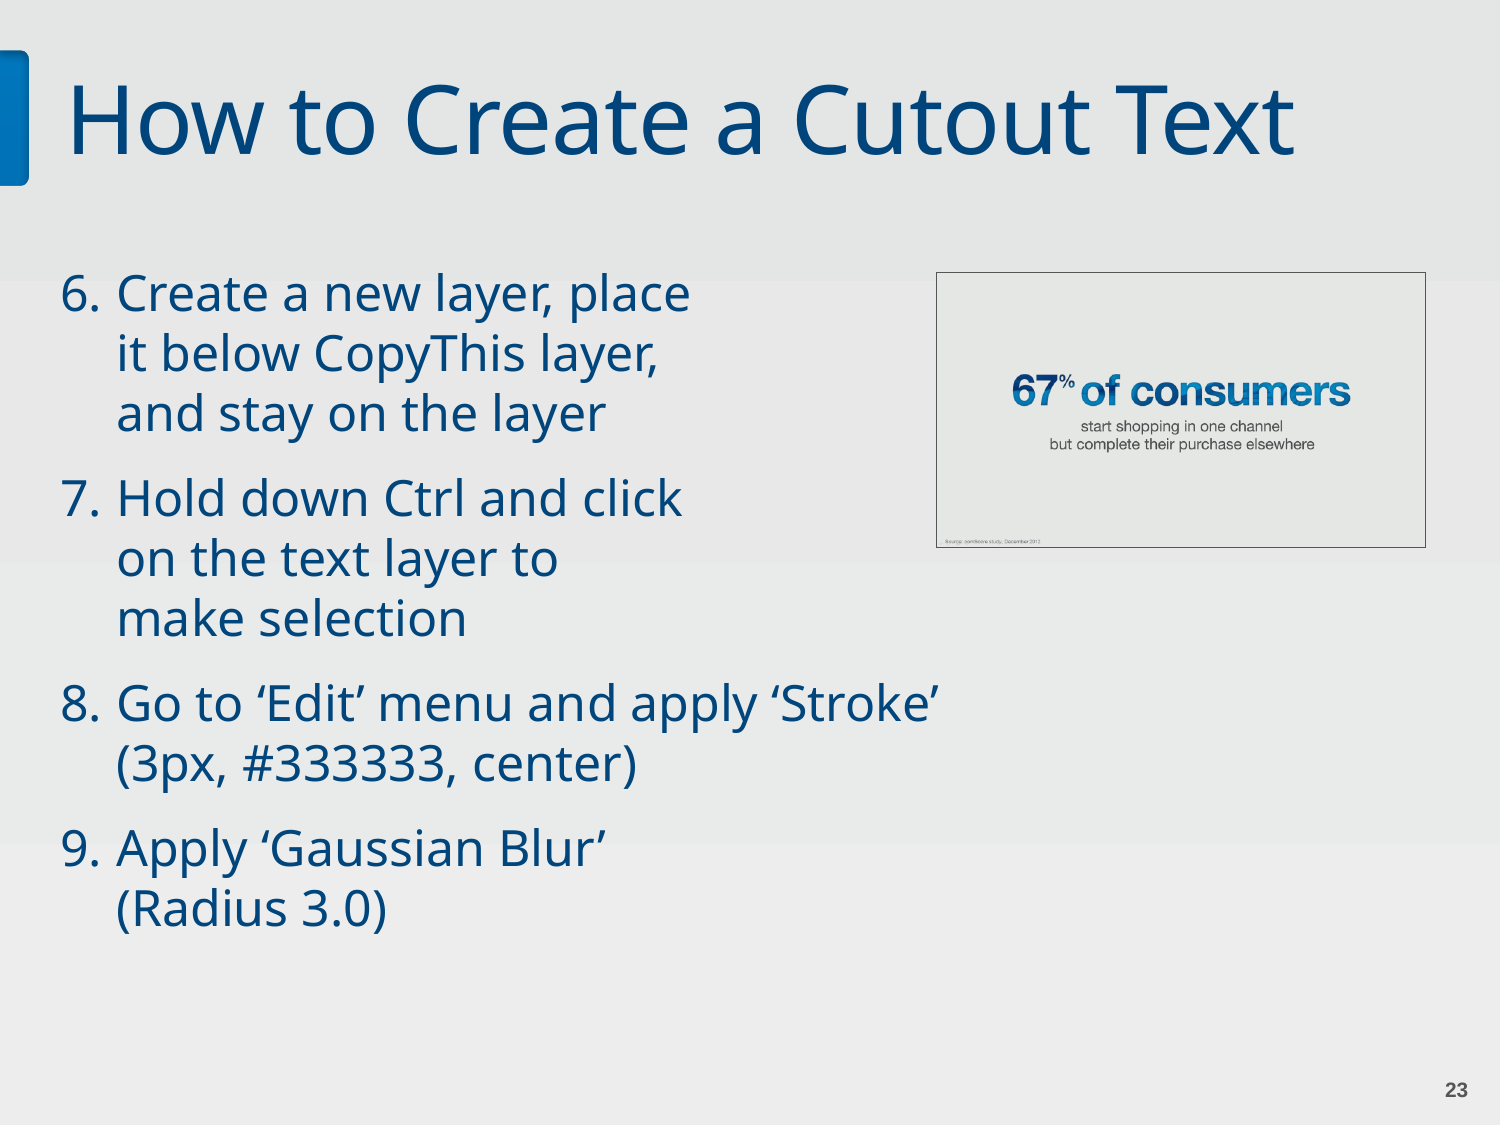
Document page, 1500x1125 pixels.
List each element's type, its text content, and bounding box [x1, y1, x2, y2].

picture [936, 272, 1426, 548]
title How to Create a Cutout Text [50, 50, 1401, 183]
list Create a new layer, place it below CopyThis layer, and stay on the layer Hold down Ctrl and click on the text layer to make selection Go to ‘Edit’ menu and apply ‘Stroke’ (3px, #333333, center) Apply ‘Gaussian Blur’ (Radius 3.0) [45, 253, 1012, 1058]
